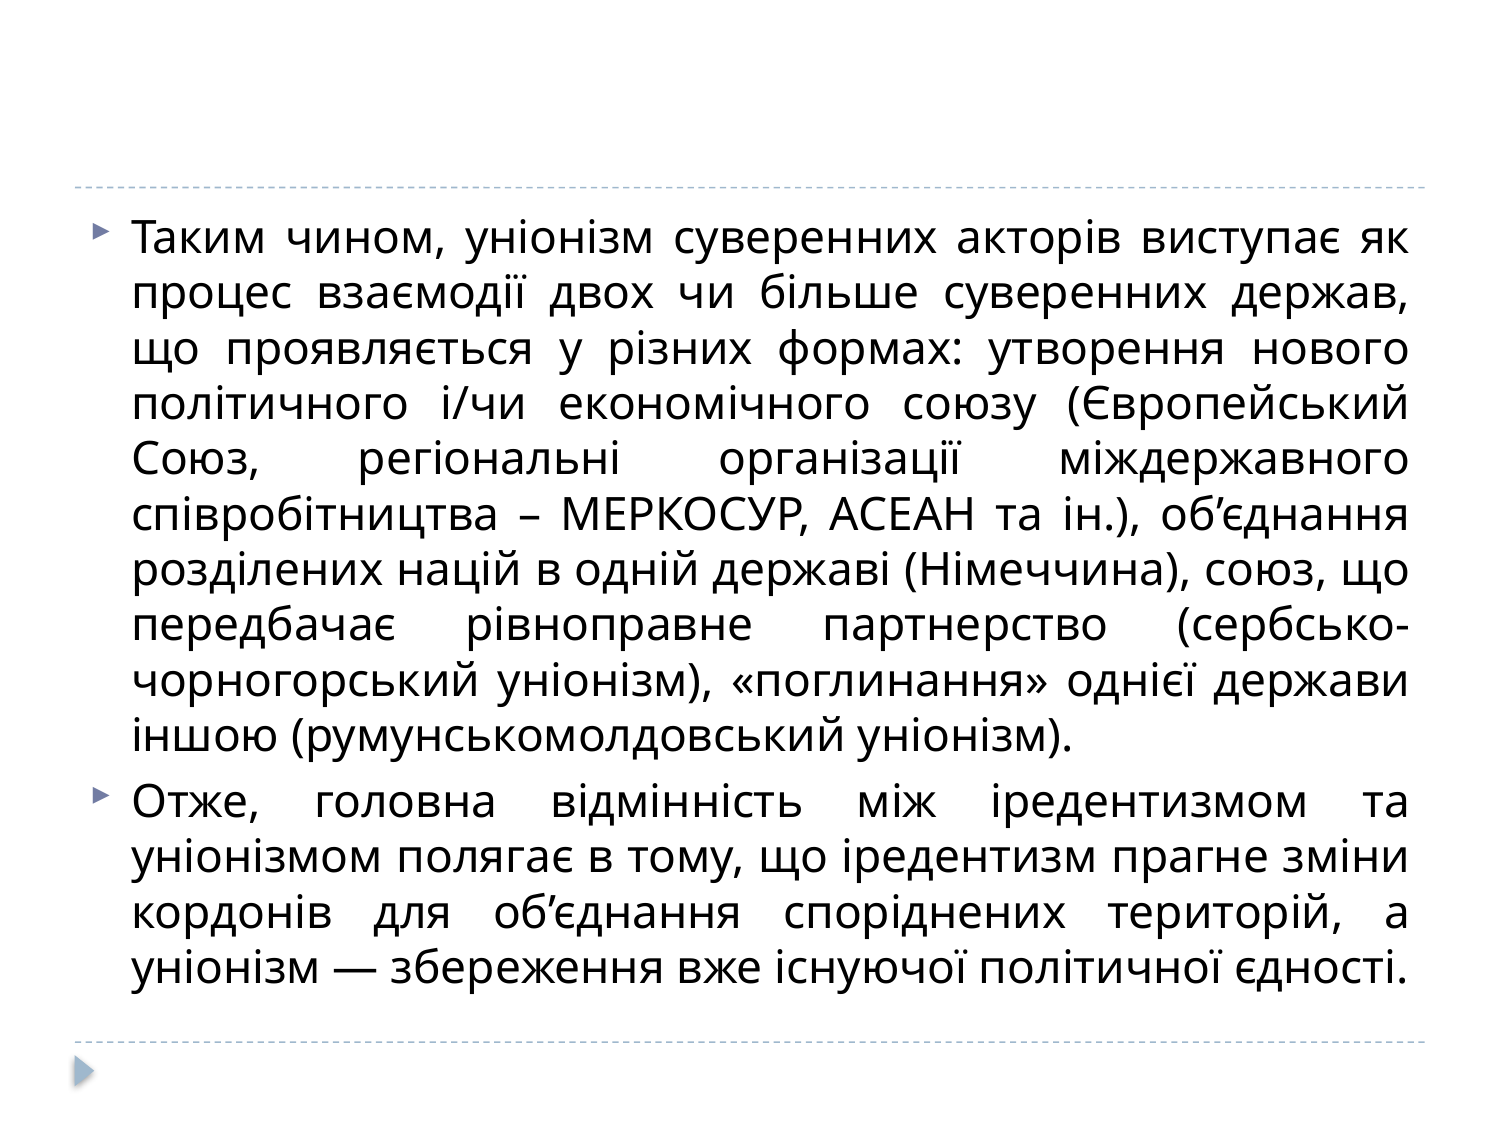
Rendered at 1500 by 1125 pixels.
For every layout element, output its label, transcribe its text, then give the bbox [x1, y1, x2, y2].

list Таким чином, уніонізм суверенних акторів виступає як процес взаємодії двох чи більше суверенних держав, що проявляється у різних формах: утворення нового політичного і/чи економічного союзу (Європейський Союз, регіональні організації міждержавного співробітництва – МЕРКОСУР, АСЕАН та ін.), об’єднання розділених націй в одній державі (Німеччина), союз, що передбачає рівноправне партнерство (сербсько-чорногорський уніонізм), «поглинання» однієї держави іншою (румунськомолдовський уніонізм). Отже, головна відмінність між іредентизмом та уніонізмом полягає в тому, що іредентизм прагне зміни кордонів для об’єднання споріднених територій, а уніонізм — збереження вже існуючої політичної єдності. [75, 200, 1425, 1010]
